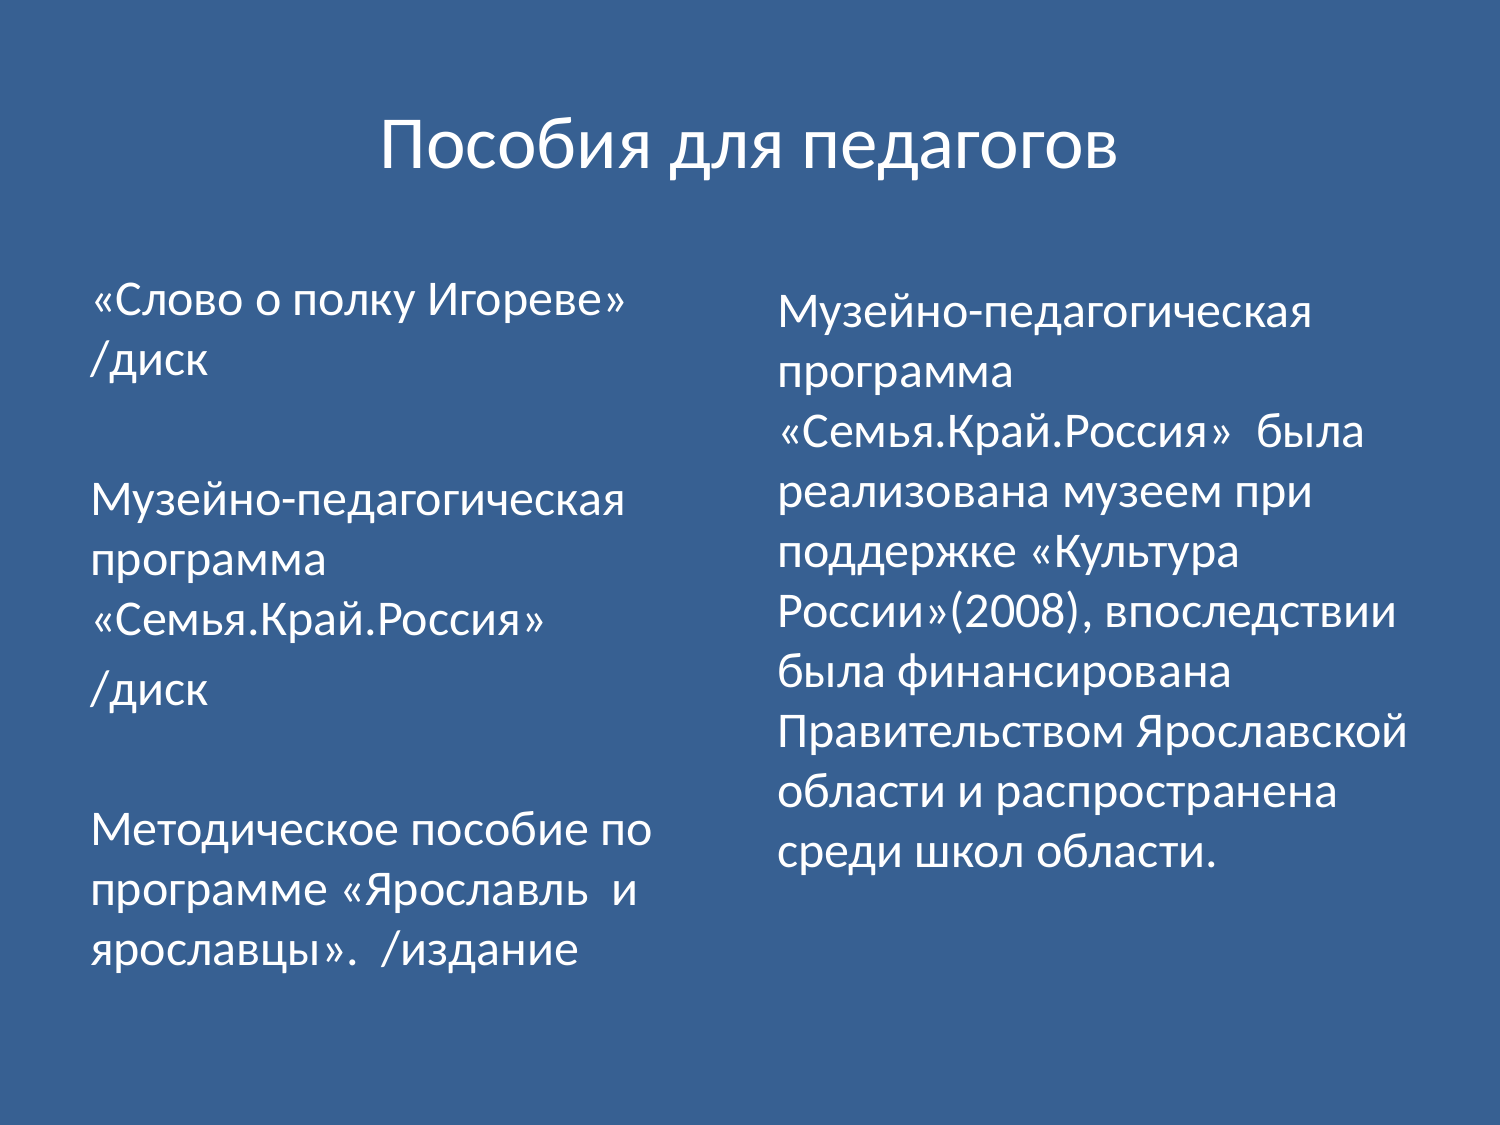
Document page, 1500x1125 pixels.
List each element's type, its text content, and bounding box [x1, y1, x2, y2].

list Музейно-педагогическая программа «Семья.Край.Россия» была реализована музеем при поддержке «Культура России»(2008), впоследствии была финансирована Правительством Ярославской области и распространена среди школ области. [761, 269, 1425, 1005]
title Пособия для педагогов [75, 45, 1425, 233]
list «Слово о полку Игореве» /диск Музейно-педагогическая программа «Семья.Край.Россия» /диск Методическое пособие по программе «Ярославль и ярославцы». /издание [75, 257, 738, 1005]
